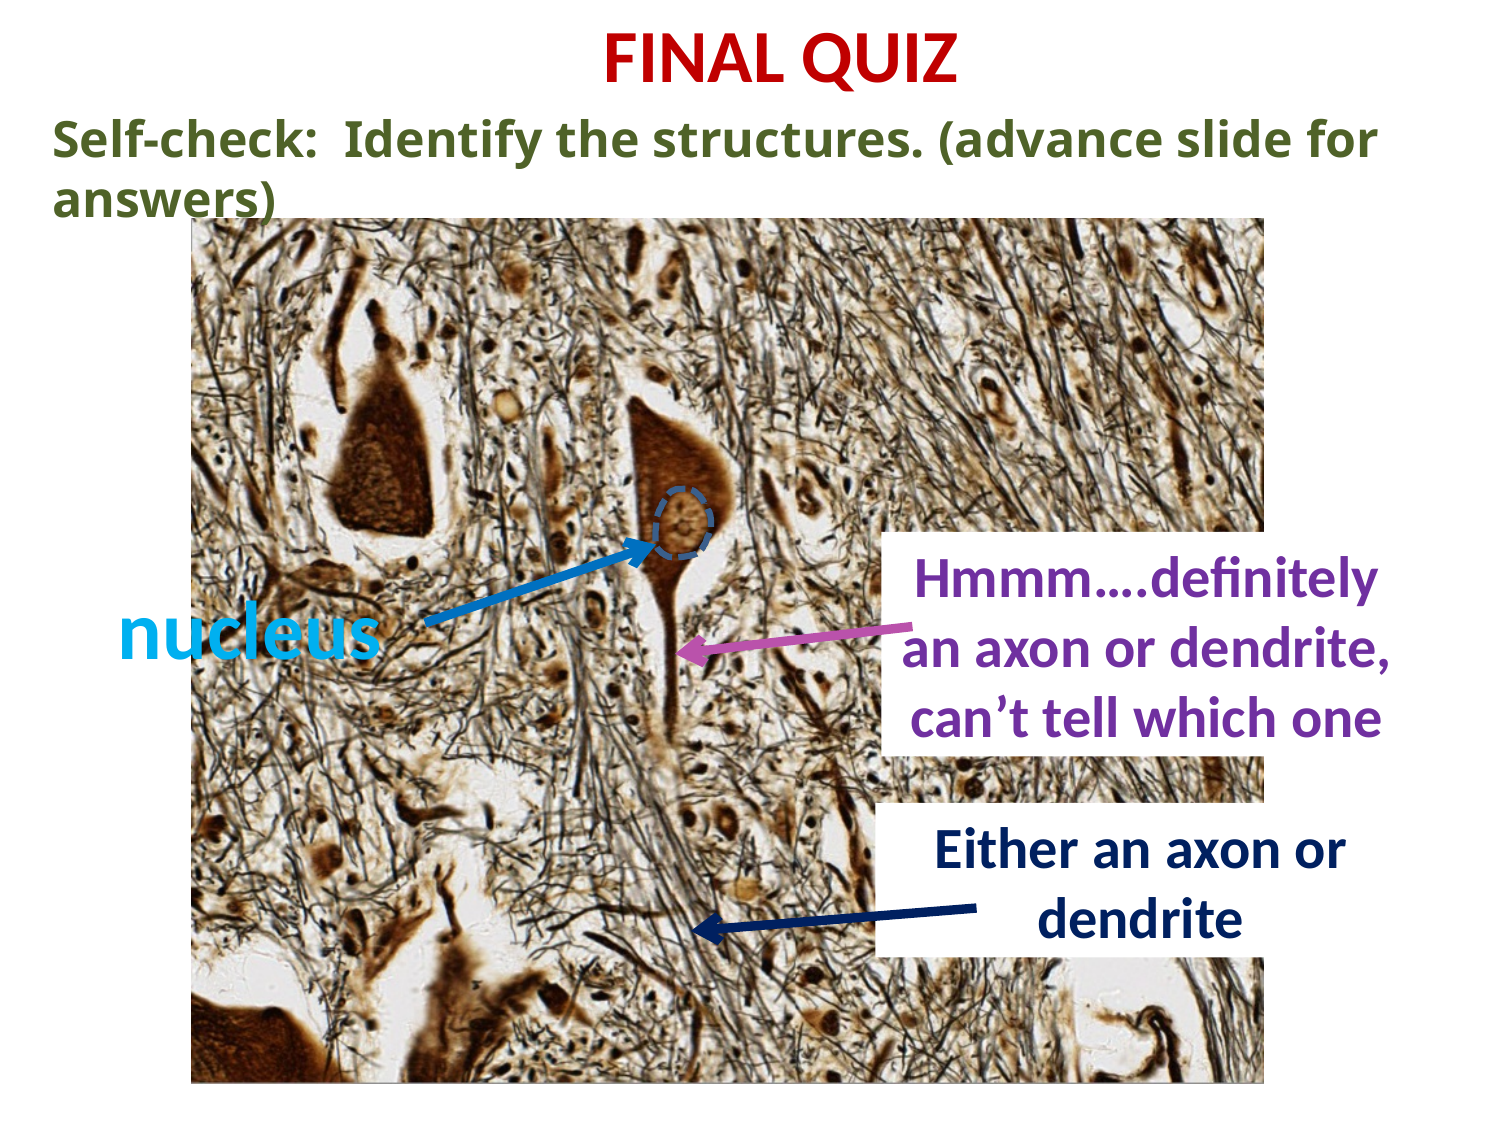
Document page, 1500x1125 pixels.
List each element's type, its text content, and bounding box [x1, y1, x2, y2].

text_box Final quiz [249, 0, 1313, 99]
picture [191, 218, 1264, 531]
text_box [674, 626, 913, 655]
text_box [0, 531, 1412, 960]
text_box Self-check: Identify the structures. (advance slide for answers) [37, 99, 1463, 235]
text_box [690, 907, 977, 932]
picture [191, 960, 1264, 1084]
